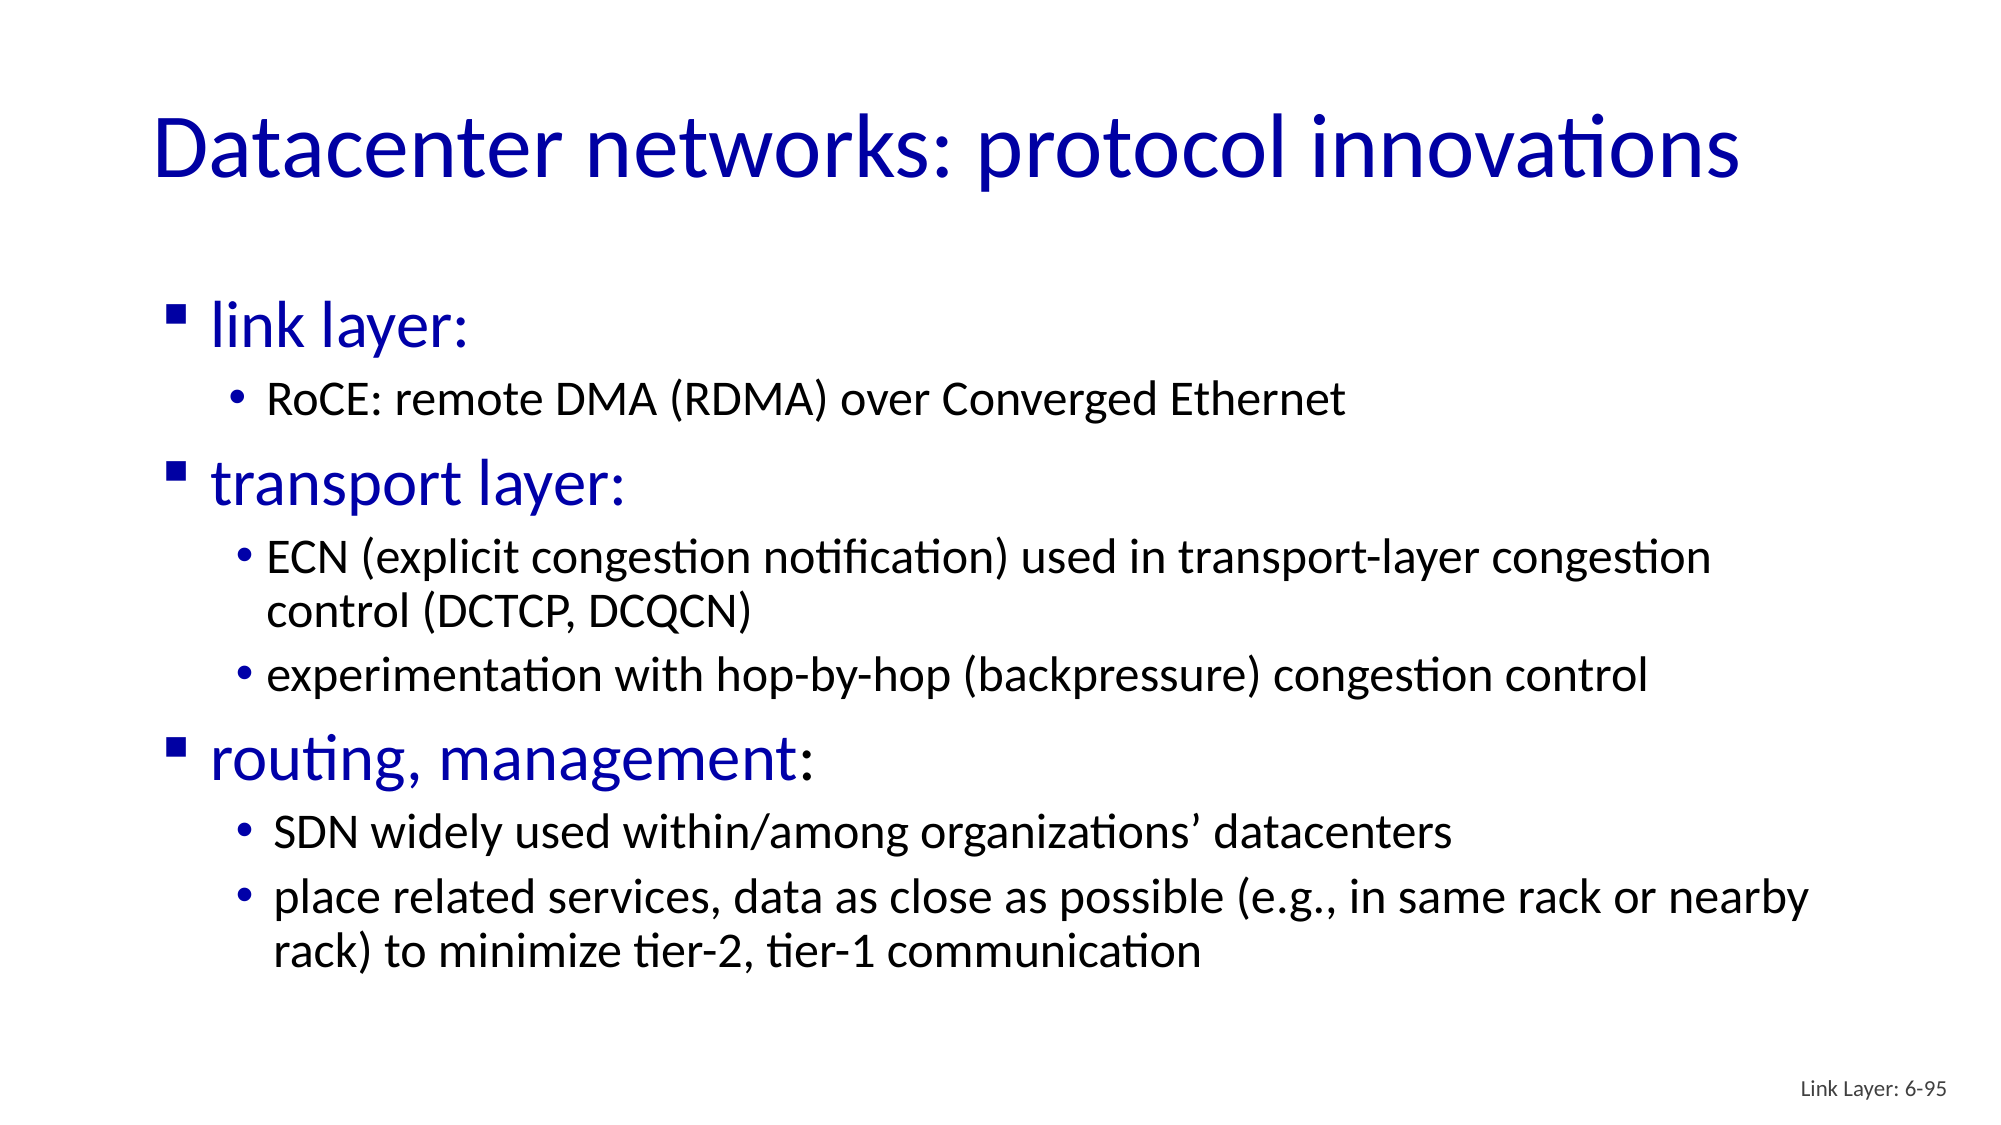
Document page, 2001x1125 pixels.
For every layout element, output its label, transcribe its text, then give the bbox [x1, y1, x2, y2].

slide_number Link Layer: 6-95 [1512, 1056, 1963, 1117]
list link layer: RoCE: remote DMA (RDMA) over Converged Ethernet transport layer: ECN (explicit congestion notification) used in transport-layer congestion control (DCTCP, DCQCN) experimentation with hop-by-hop (backpressure) congestion control routing, management: SDN widely used within/among organizations’ datacenters place related services, data as close as possible (e.g., in same rack or nearby rack) to minimize tier-2, tier-1 communication [137, 282, 1863, 997]
title Datacenter networks: protocol innovations [137, 74, 1863, 221]
